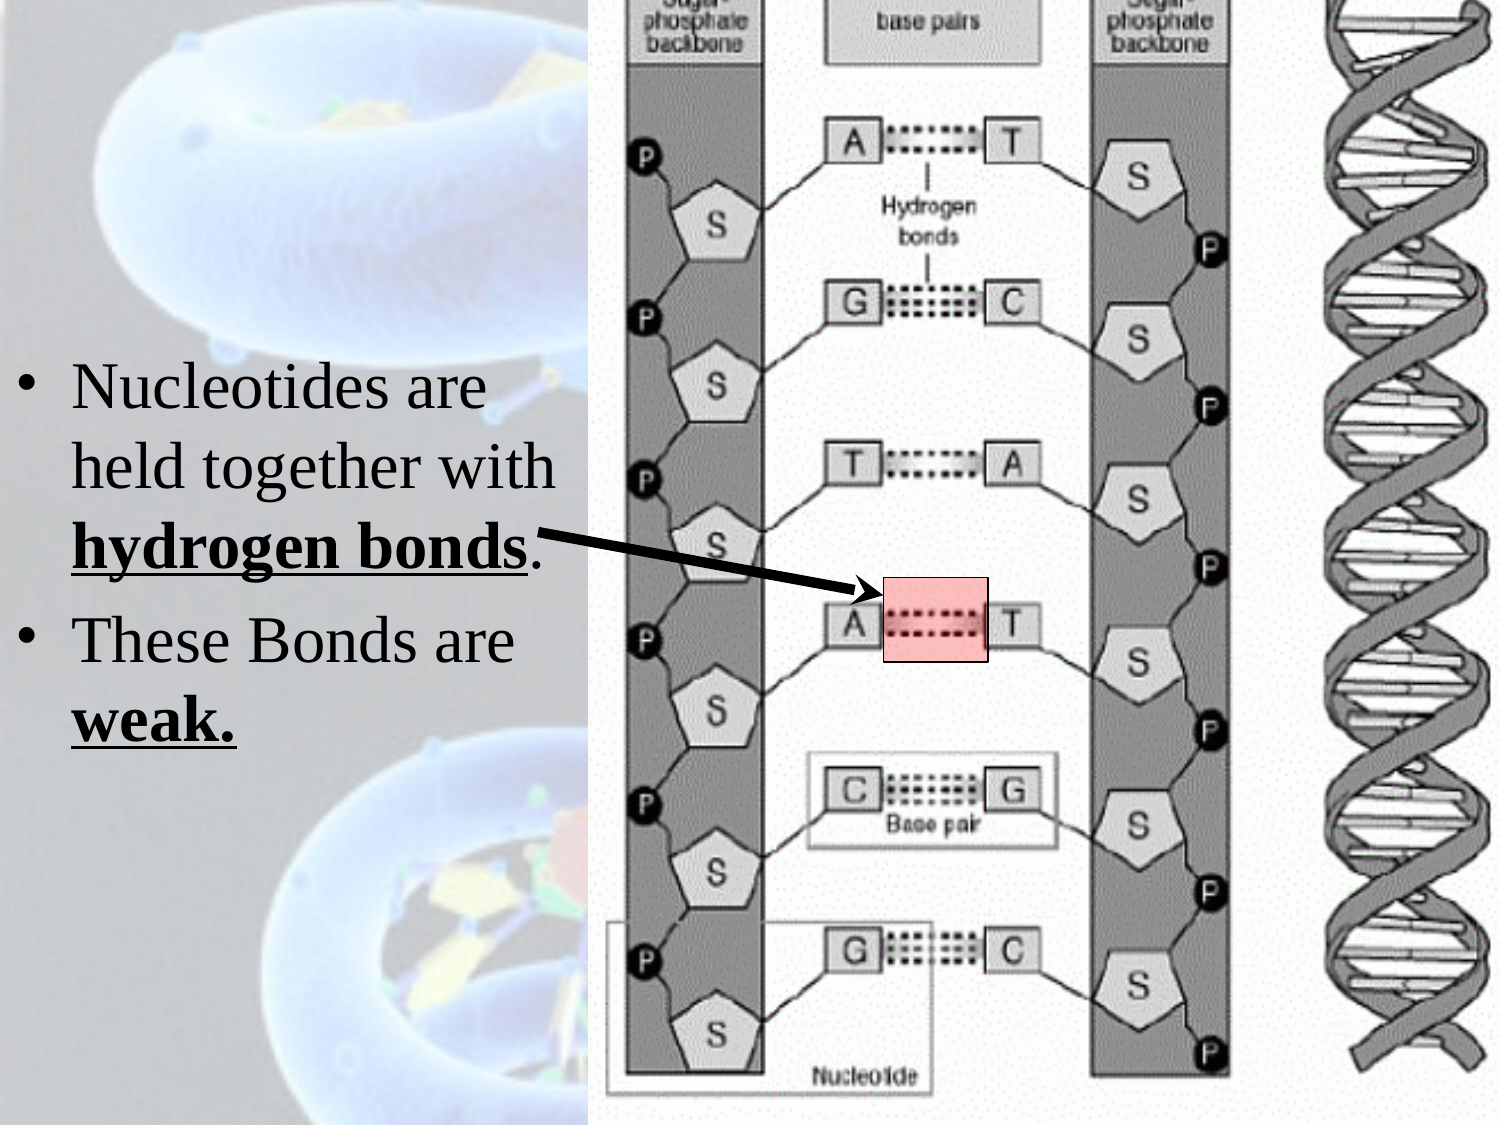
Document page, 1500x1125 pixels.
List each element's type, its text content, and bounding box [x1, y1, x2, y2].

picture [0, 0, 1500, 1125]
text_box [537, 531, 884, 596]
list Nucleotides are held together with hydrogen bonds. These Bonds are weak. [0, 334, 582, 905]
